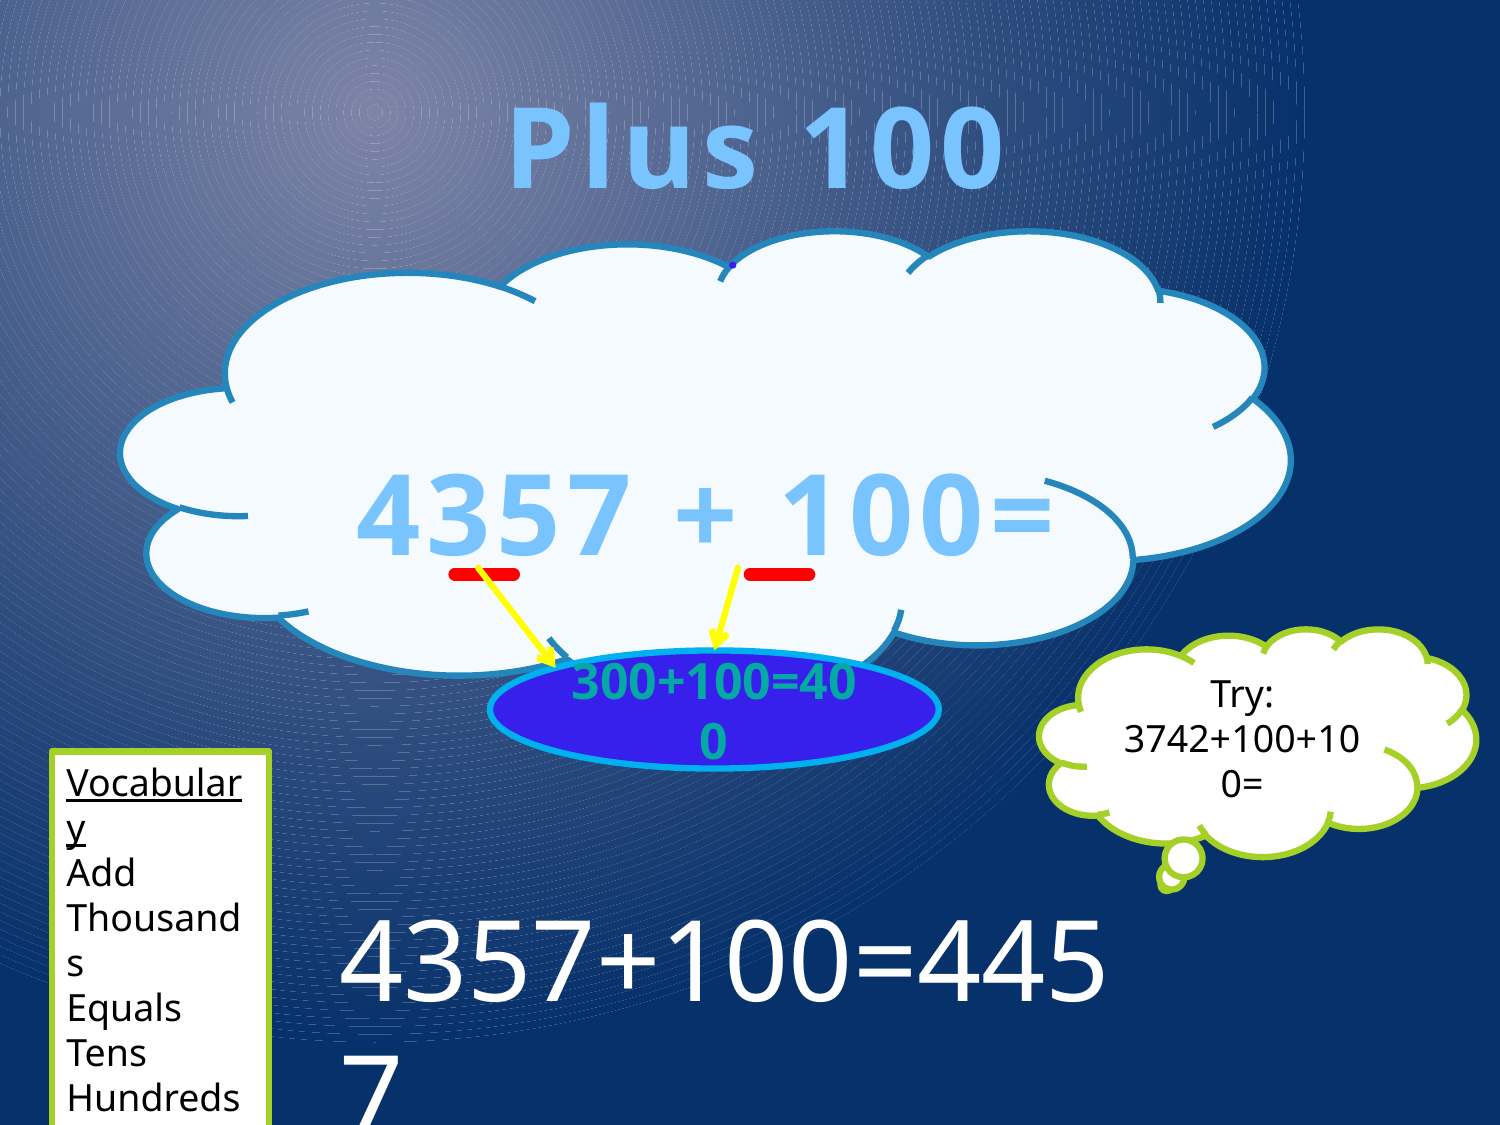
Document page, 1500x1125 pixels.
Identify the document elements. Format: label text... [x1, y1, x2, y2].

text_box Vocabulary Add Thousands Equals Tens Hundreds Ones [49, 748, 272, 1125]
text_box . [53, 219, 1424, 285]
text_box 4357+100=4457 [324, 881, 1187, 1125]
text_box 300+100=400 [486, 647, 942, 772]
text_box Plus 100 [447, 68, 1064, 219]
text_box Try: 3742+100+100= [1035, 626, 1480, 895]
text_box [116, 285, 1295, 679]
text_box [714, 567, 739, 651]
text_box 4357 + 100= [340, 435, 1071, 586]
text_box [477, 567, 556, 669]
